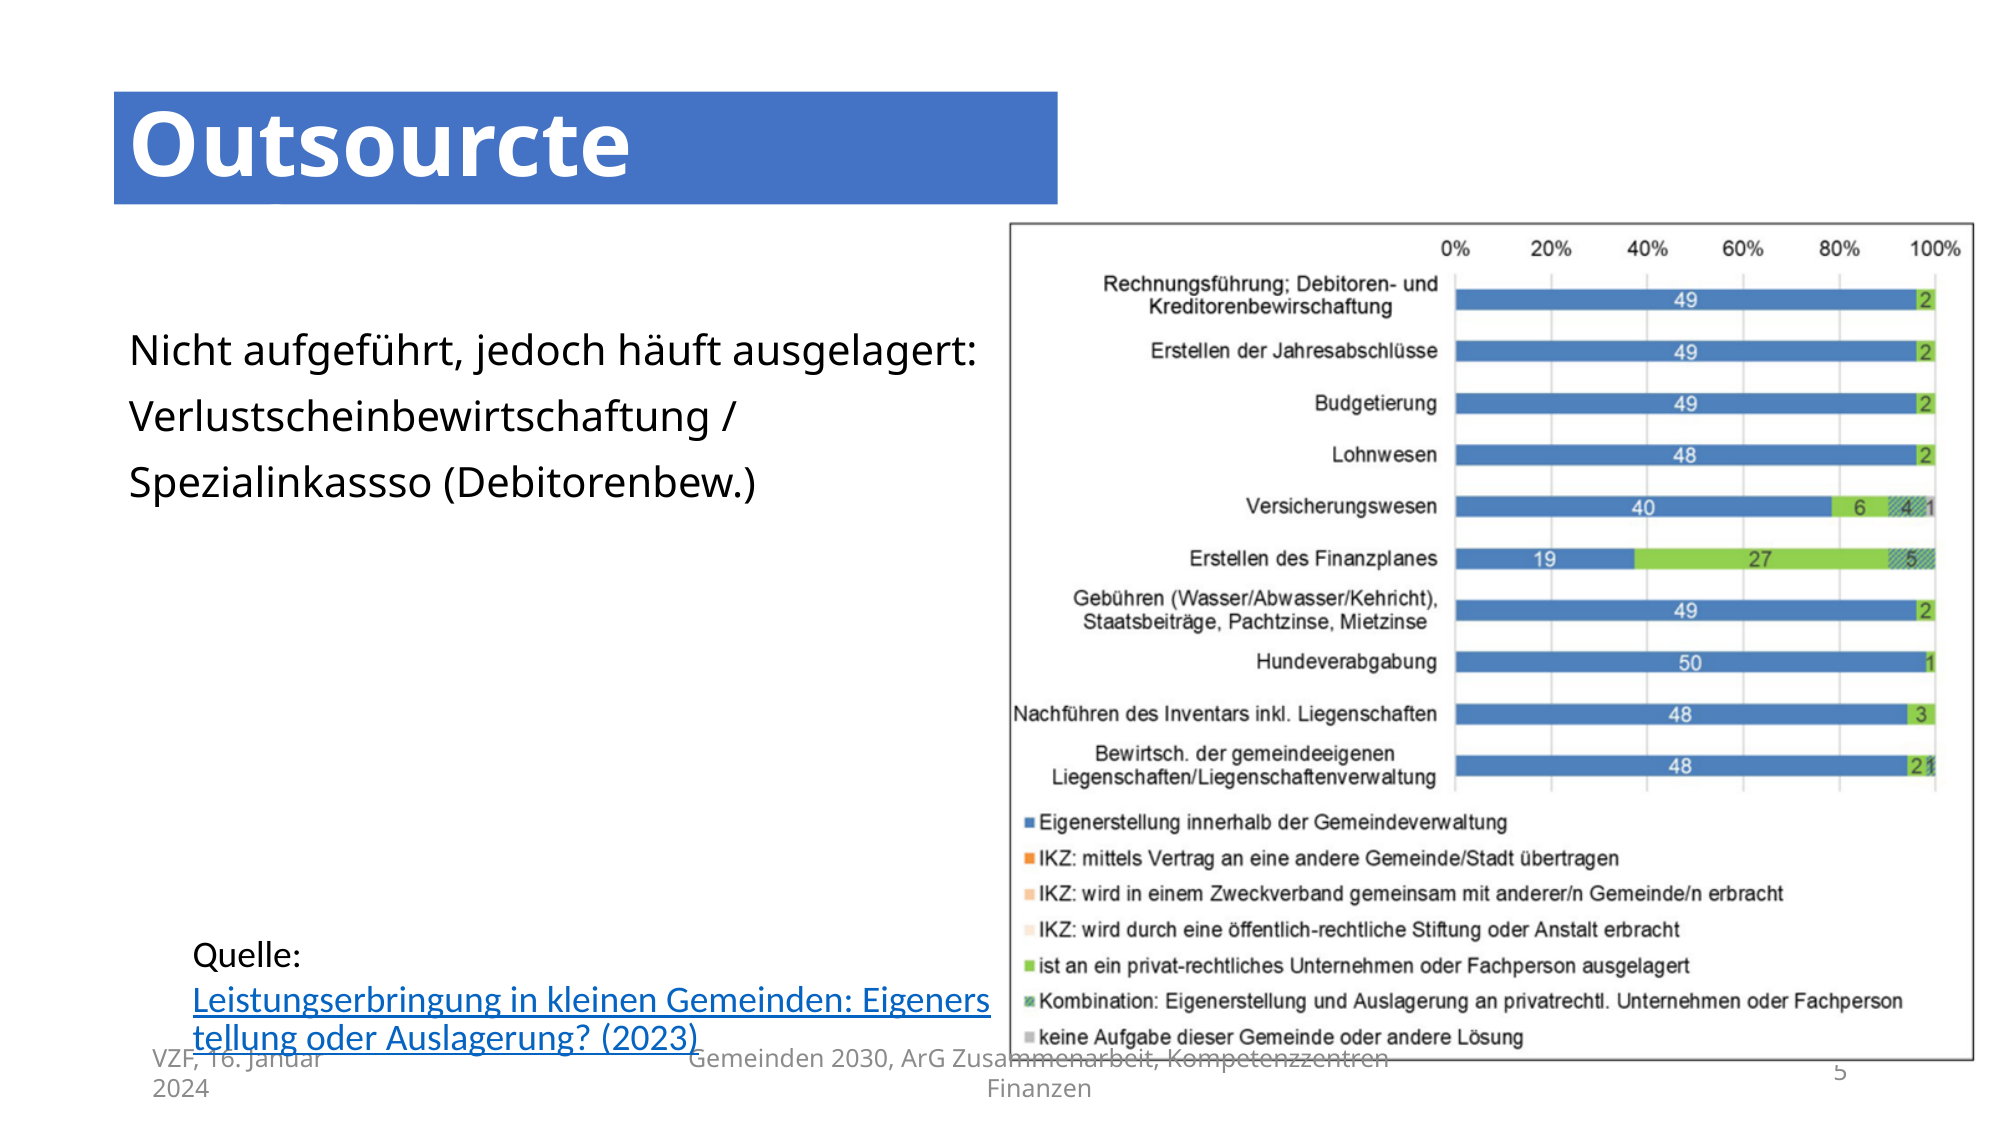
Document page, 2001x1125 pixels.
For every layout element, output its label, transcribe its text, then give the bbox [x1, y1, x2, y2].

list Outsourcte Aufgaben [114, 91, 1058, 205]
footer Gemeinden 2030, ArG Zusammenarbeit, Kompetenzzentren Finanzen [641, 1042, 1438, 1103]
slide_number 5 [1587, 1065, 1863, 1103]
list Nicht aufgeführt, jedoch häuft ausgelagert: Verlustscheinbewirtschaftung / Spezialinkassso (Debitorenbew.) [114, 322, 1006, 994]
text_box Quelle: Leistungserbringung in kleinen Gemeinden: Eigenerstellung oder Auslagerung? (2023) [177, 922, 1006, 1028]
picture [1006, 220, 1978, 1065]
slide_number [137, 1042, 392, 1103]
